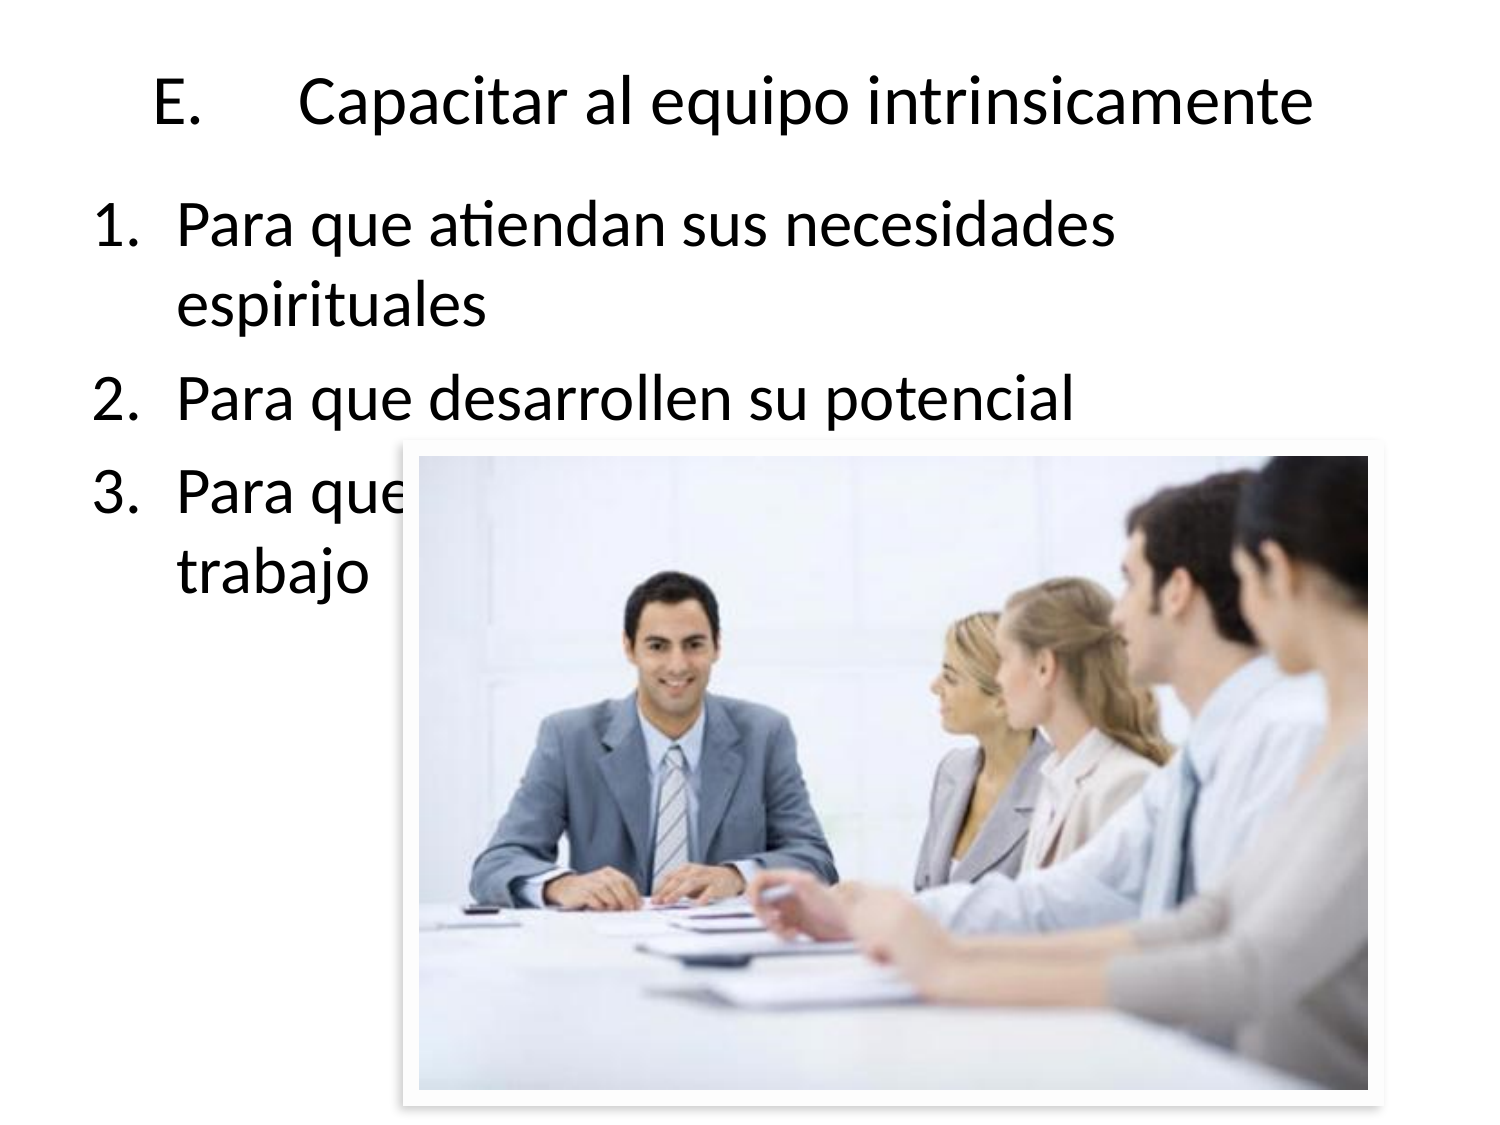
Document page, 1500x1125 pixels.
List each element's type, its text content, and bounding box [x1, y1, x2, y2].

list Para que atiendan sus necesidades espirituales Para que desarrollen su potencial Para que sean efectivos y diligentes en su trabajo [76, 172, 1428, 916]
picture [418, 455, 1369, 1091]
title Capacitar al equipo intrinsicamente [74, 44, 1426, 233]
